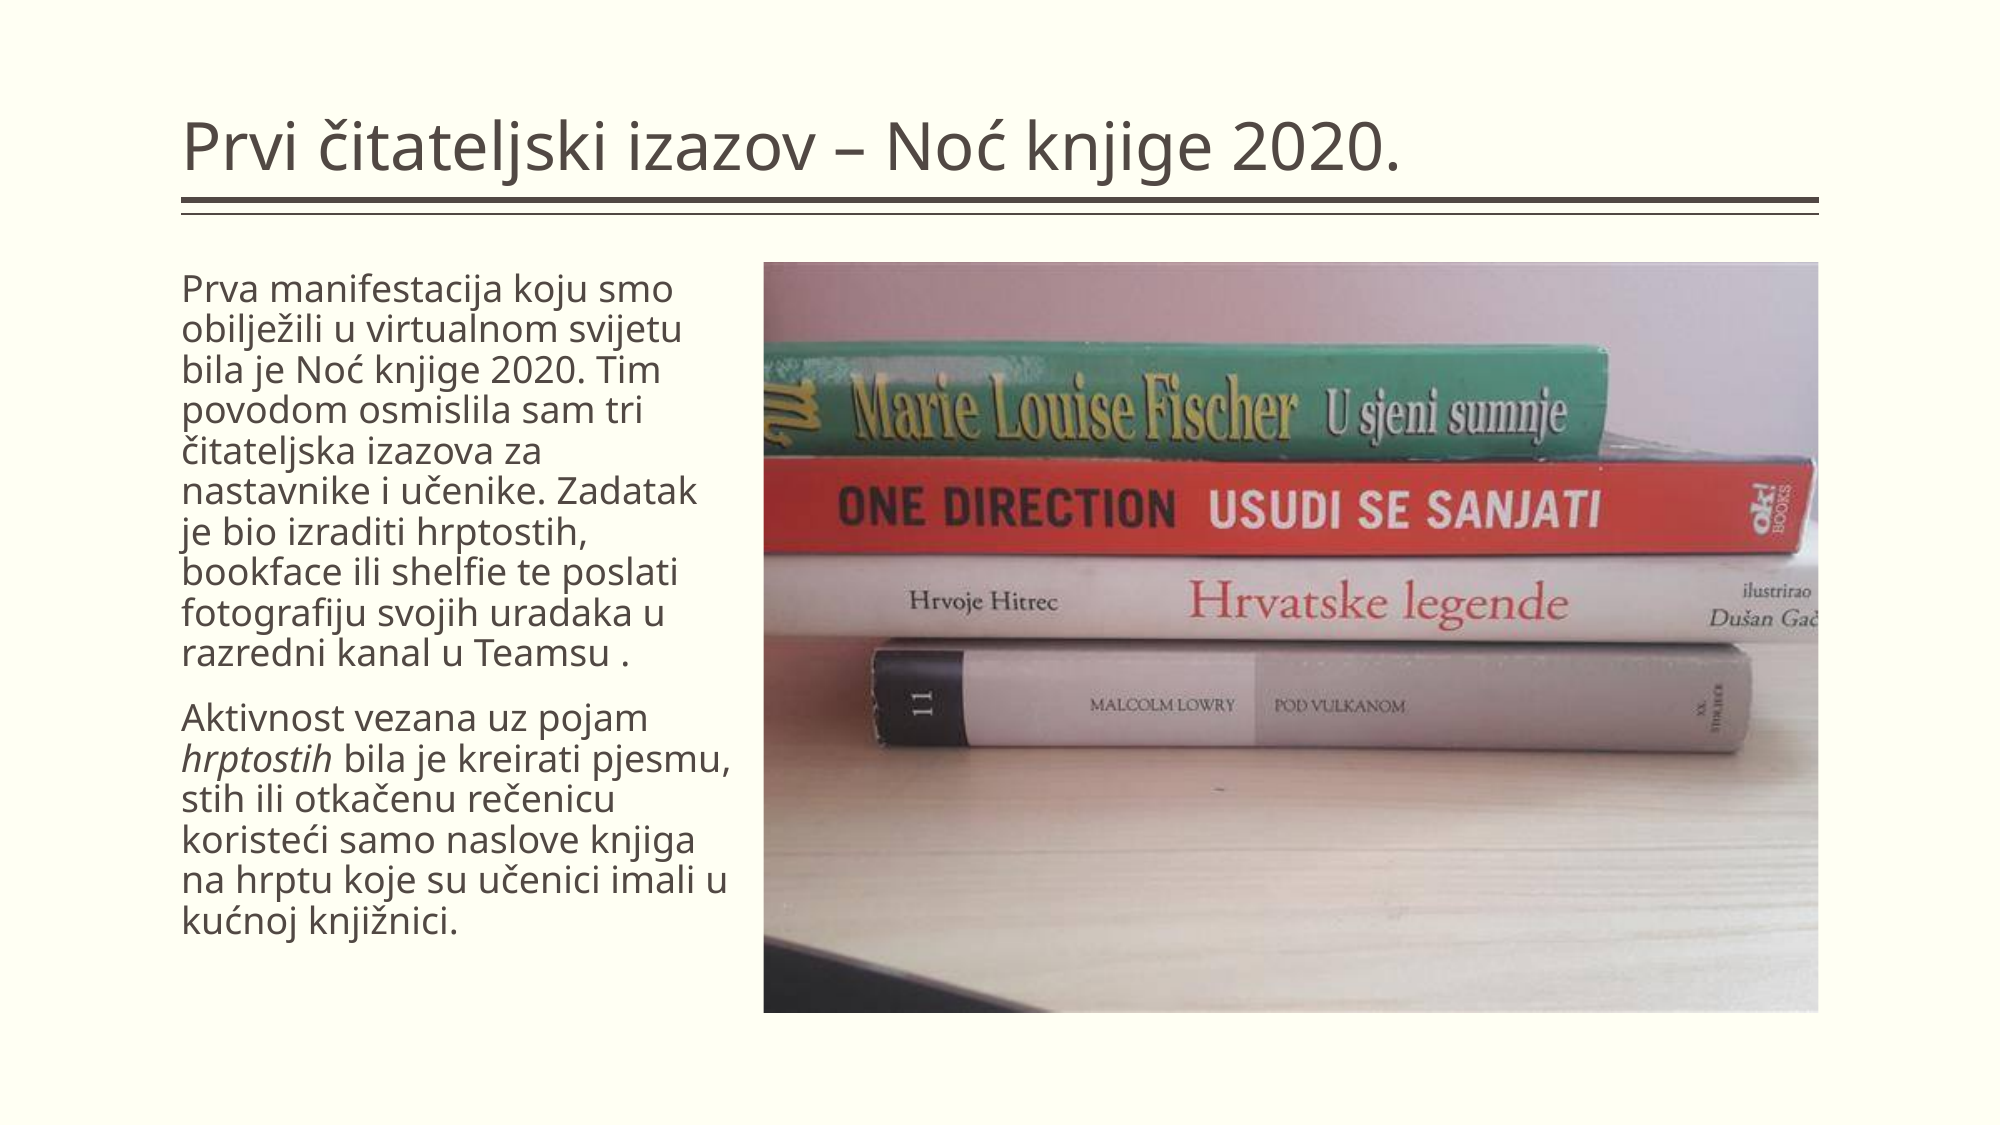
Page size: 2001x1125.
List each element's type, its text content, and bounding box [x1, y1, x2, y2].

title Prvi čitateljski izazov – Noć knjige 2020. [181, 12, 1819, 193]
list Prva manifestacija koju smo obilježili u virtualnom svijetu bila je Noć knjige 2020. Tim povodom osmislila sam tri čitateljska izazova za nastavnike i učenike. Zadatak je bio izraditi hrptostih, bookface ili shelfie te poslati fotografiju svojih uradaka u razredni kanal u Teamsu . Aktivnost vezana uz pojam hrptostih bila je kreirati pjesmu, stih ili otkačenu rečenicu koristeći samo naslove knjiga na hrptu koje su učenici imali u kućnoj knjižnici. [181, 262, 739, 1013]
picture [763, 262, 1819, 1013]
